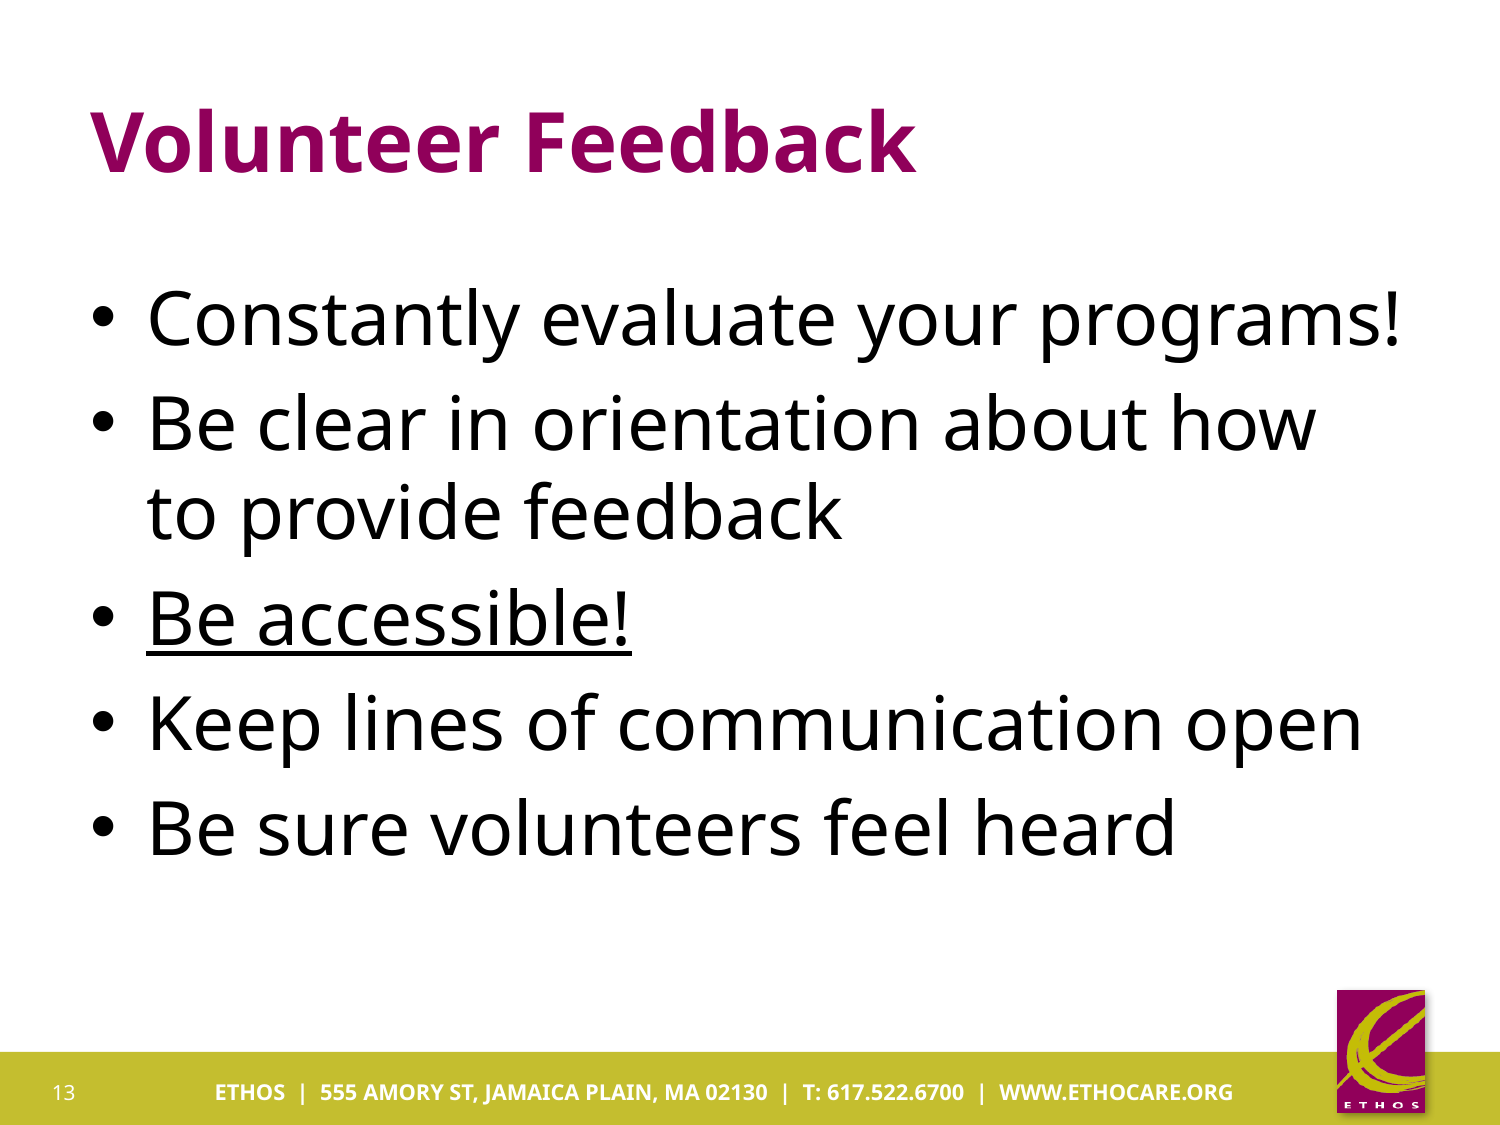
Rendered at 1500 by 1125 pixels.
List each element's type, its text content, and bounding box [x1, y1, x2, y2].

list Constantly evaluate your programs! Be clear in orientation about how to provide feedback Be accessible! Keep lines of communication open Be sure volunteers feel heard [75, 262, 1425, 1005]
picture [1337, 1005, 1425, 1113]
title Volunteer Feedback [75, 45, 1425, 233]
